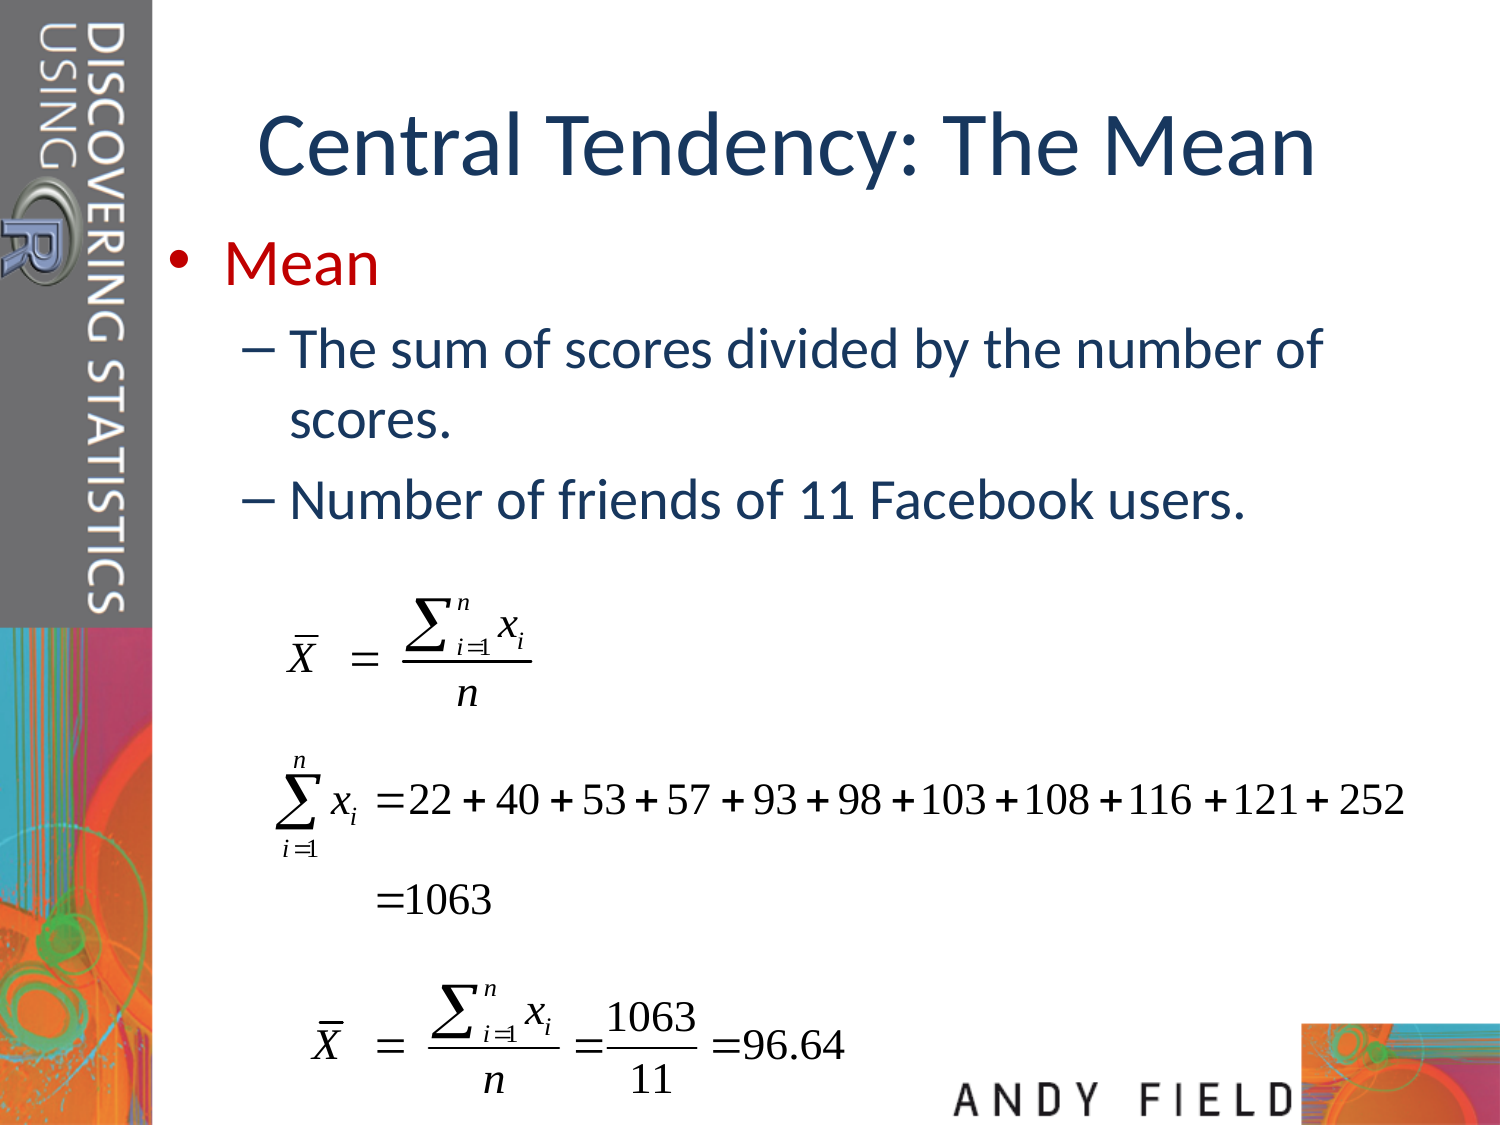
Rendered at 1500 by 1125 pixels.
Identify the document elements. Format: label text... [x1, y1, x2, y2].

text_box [269, 738, 1412, 927]
title Central Tendency: The Mean [152, 45, 1425, 210]
picture [0, 1, 1500, 1125]
list Mean The sum of scores divided by the number of scores. Number of friends of 11 Facebook users. [152, 210, 1425, 547]
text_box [277, 581, 541, 716]
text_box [301, 967, 853, 1104]
